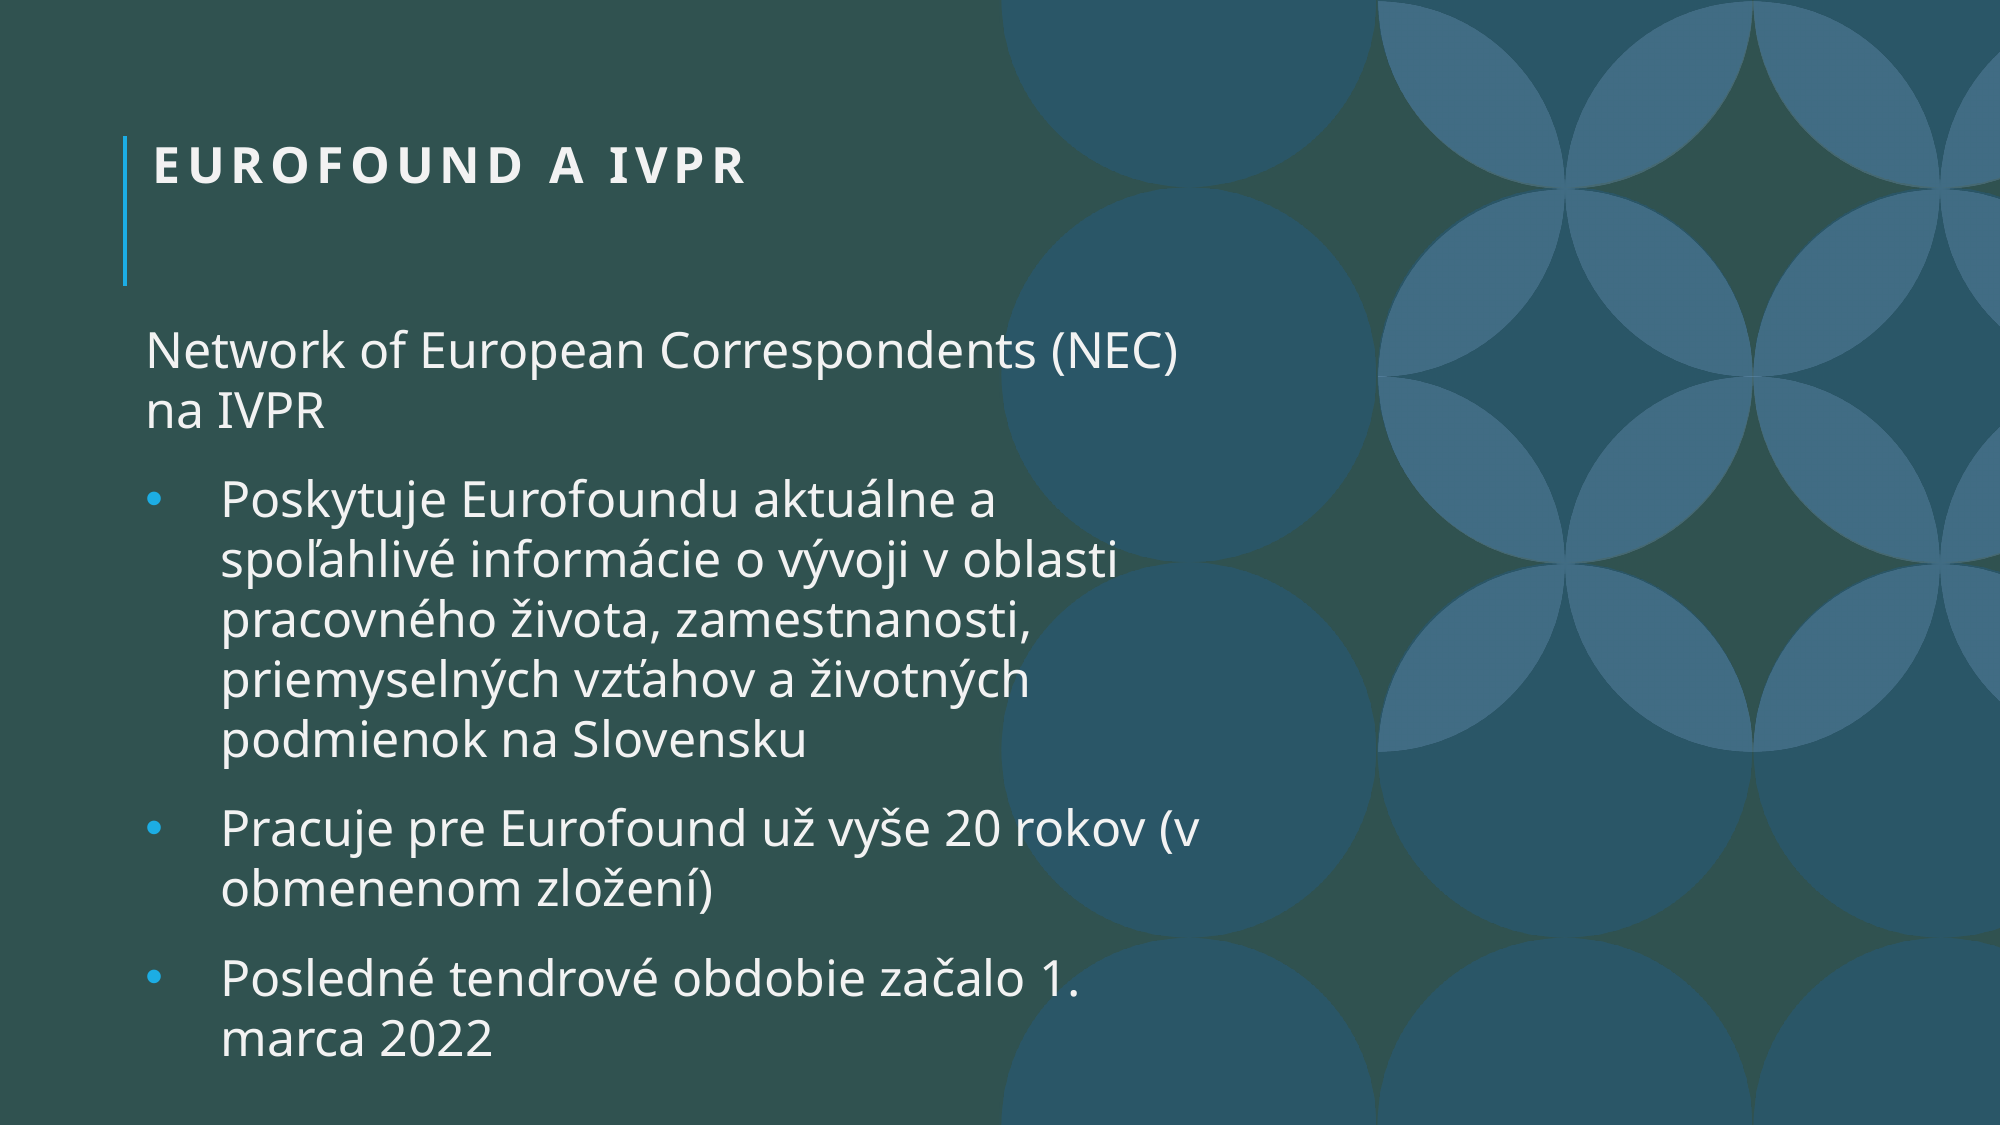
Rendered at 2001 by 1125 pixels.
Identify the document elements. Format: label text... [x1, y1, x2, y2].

list Network of European Correspondents (NEC) na IVPR Poskytuje Eurofoundu aktuálne a spoľahlivé informácie o vývoji v oblasti pracovného života, zamestnanosti, priemyselných vzťahov a životných podmienok na Slovensku Pracuje pre Eurofound už vyše 20 rokov (v obmenenom zložení) Posledné tendrové obdobie začalo 1. marca 2022 [138, 311, 1218, 1102]
title Eurofound a ivpr [138, 138, 1857, 230]
picture [999, 0, 2000, 1125]
